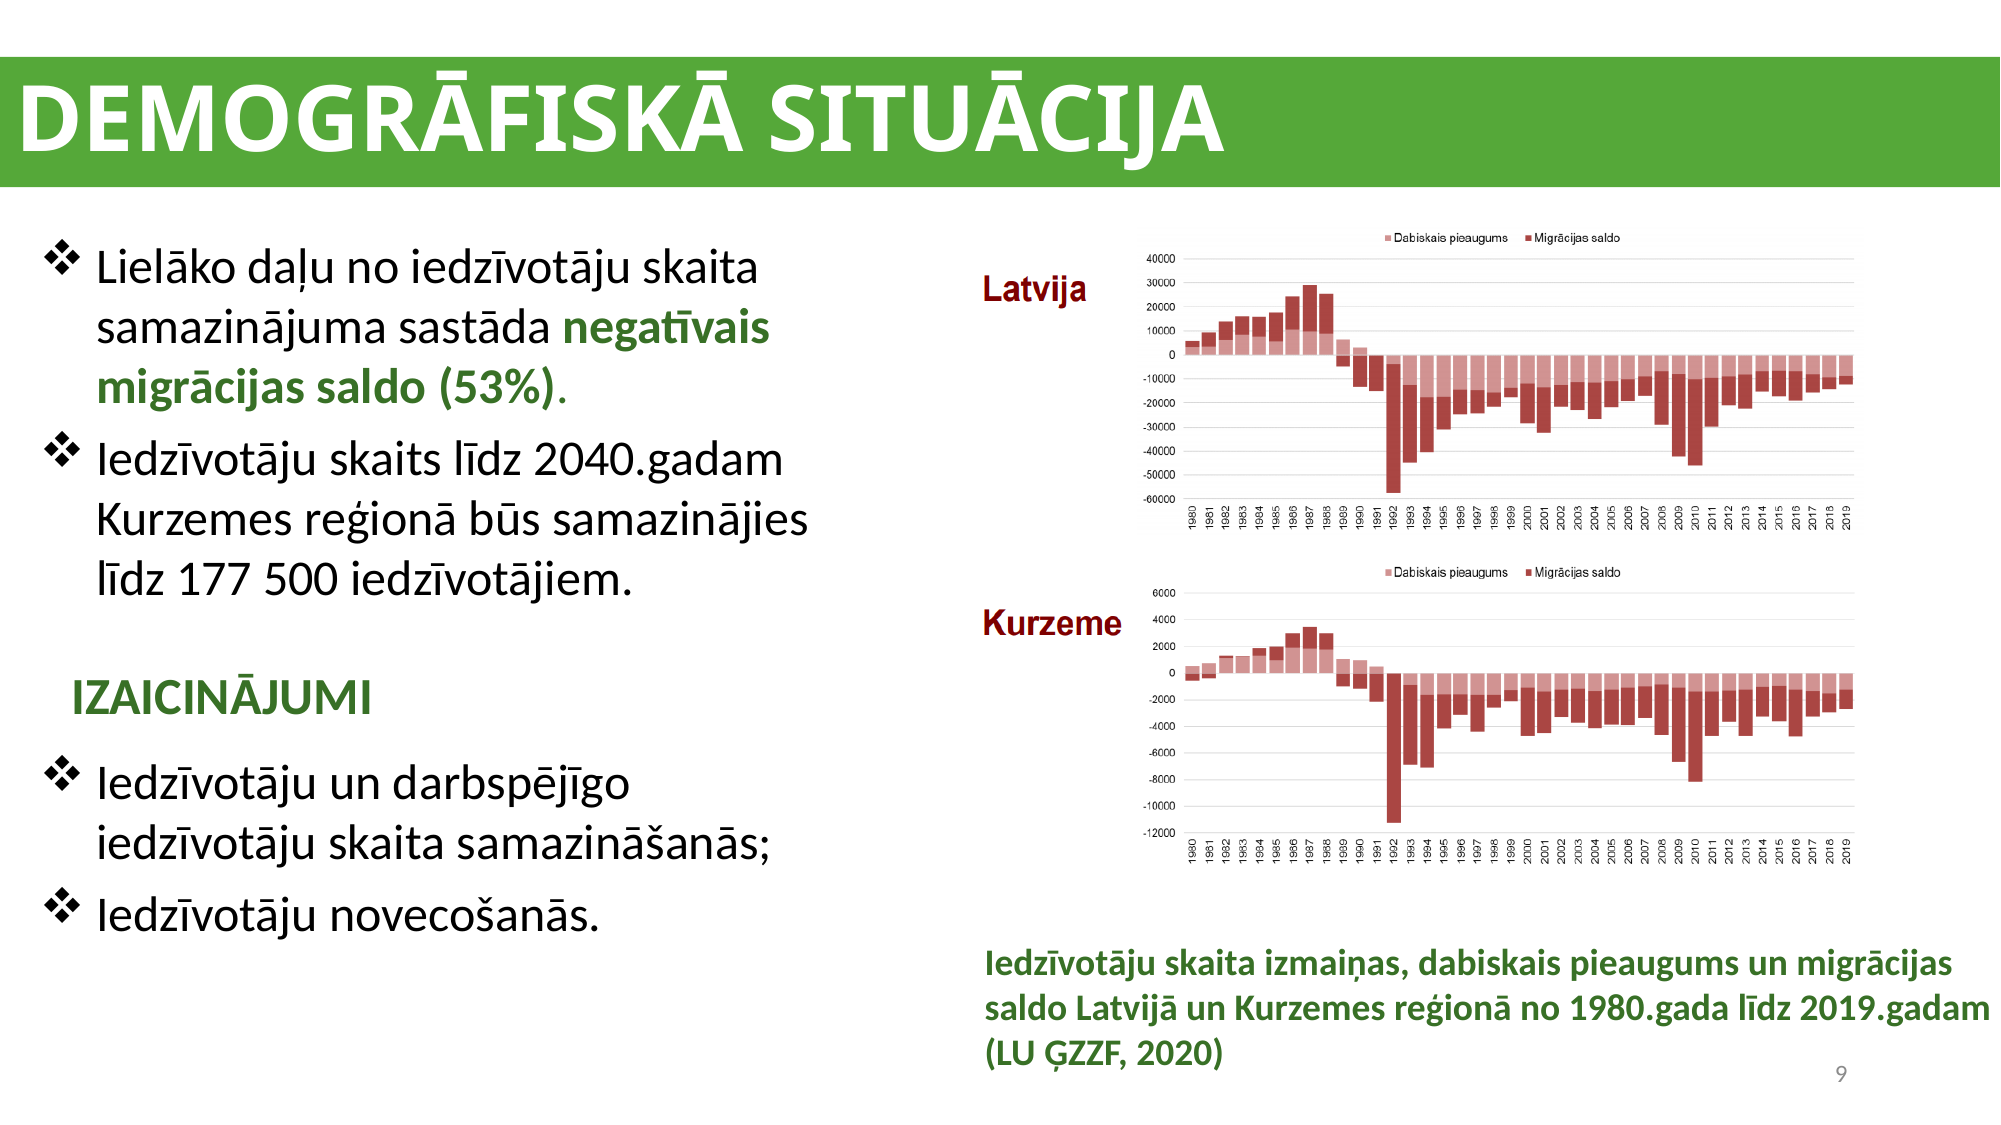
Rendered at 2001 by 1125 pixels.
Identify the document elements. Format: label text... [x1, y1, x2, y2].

text_box Iedzīvotāju skaita izmaiņas, dabiskais pieaugums un migrācijas saldo Latvijā un Kurzemes reģionā no 1980.gada līdz 2019.gadam (LU ĢZZF, 2020) [969, 930, 2000, 1080]
slide_number 9 [1412, 1042, 1863, 1103]
text_box Lielāko daļu no iedzīvotāju skaita samazinājuma sastāda negatīvais migrācijas saldo (53%). Iedzīvotāju skaits līdz 2040.gadam Kurzemes reģionā būs samazinājies līdz 177 500 iedzīvotājiem. [25, 225, 886, 613]
title DEMOGRĀFISKĀ SITUĀCIJA [0, 56, 2000, 188]
text_box Iedzīvotāju un darbspējīgo iedzīvotāju skaita samazināšanās; Iedzīvotāju novecošanās. [25, 742, 854, 950]
picture [943, 225, 1899, 878]
text_box IZAICINĀJUMI [56, 655, 560, 733]
